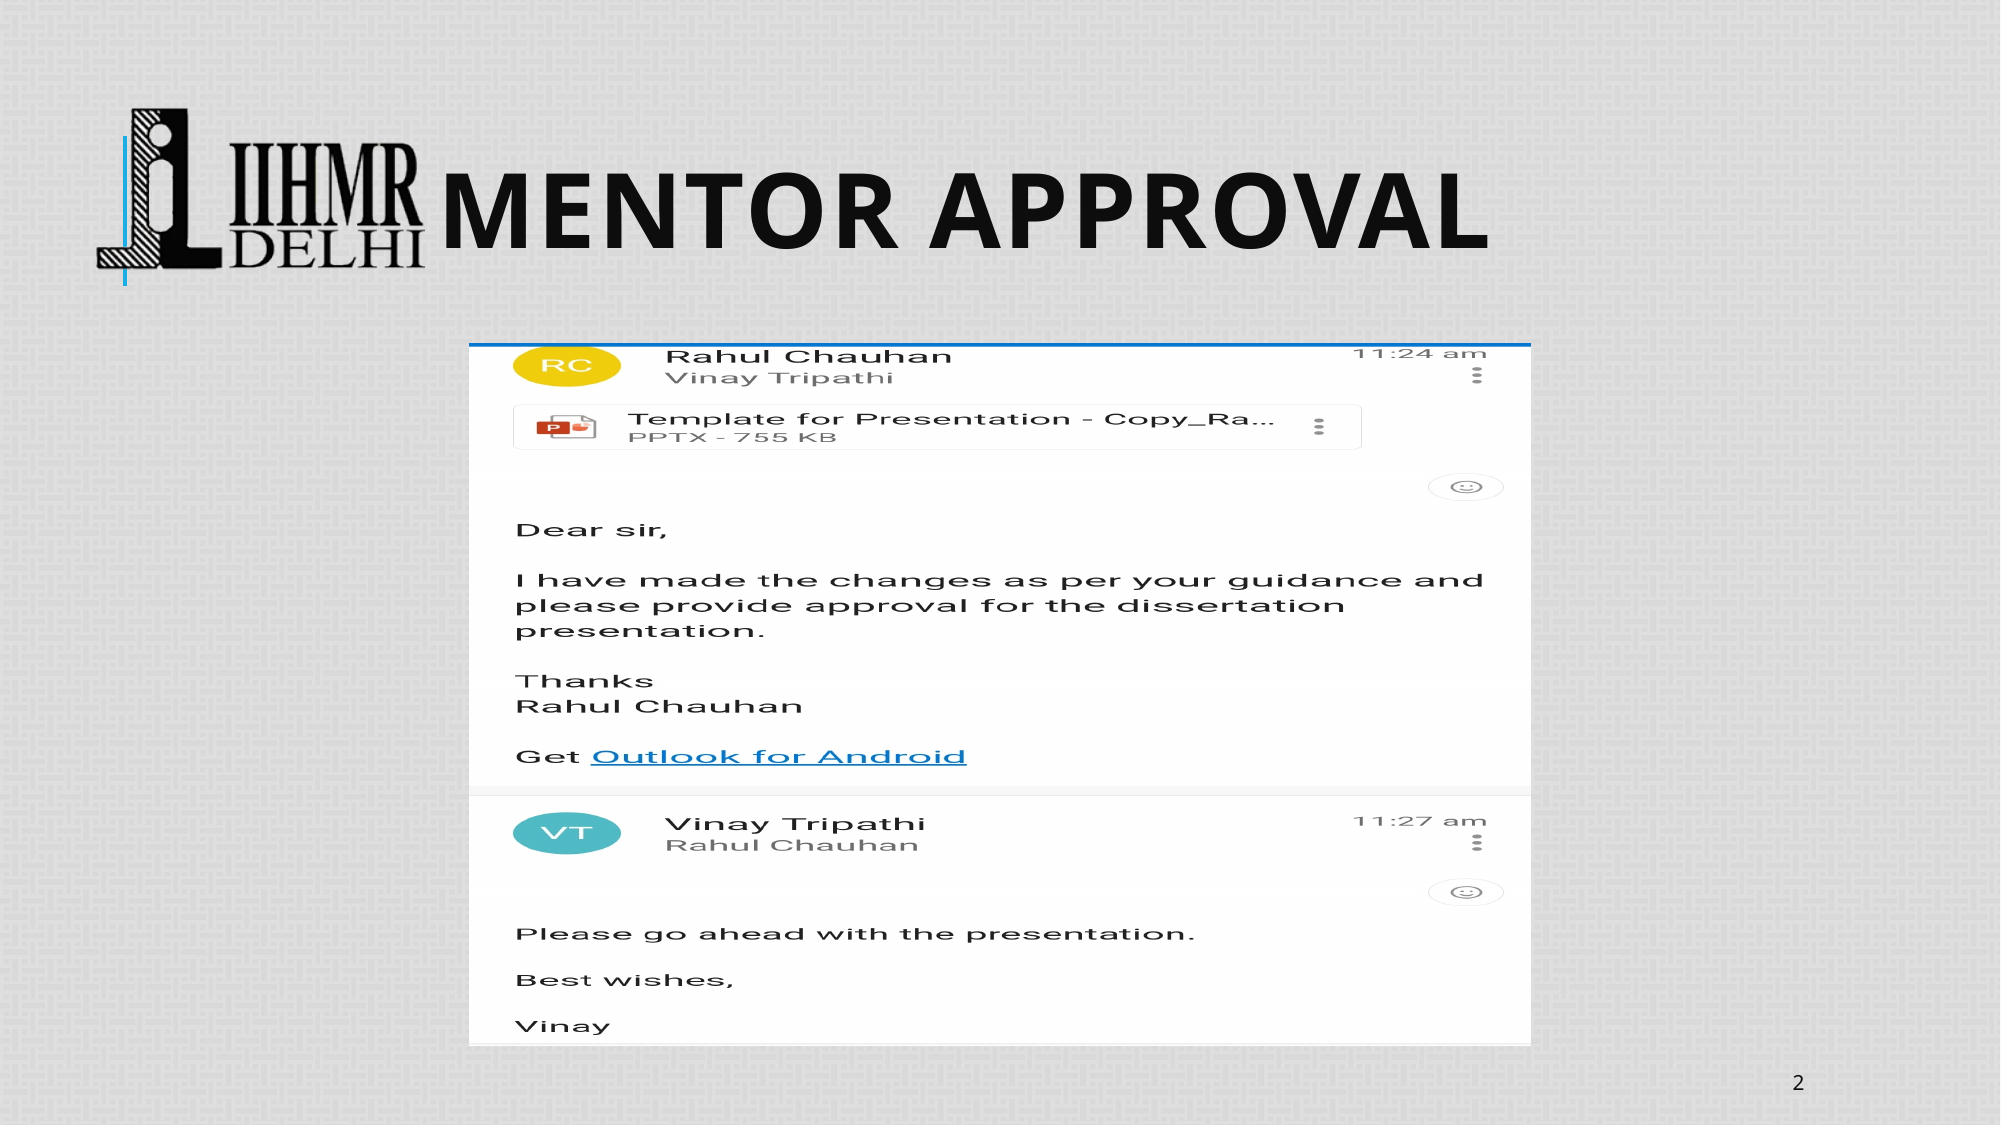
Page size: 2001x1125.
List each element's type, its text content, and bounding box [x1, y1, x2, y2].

picture [95, 104, 447, 270]
title Mentor Approval [168, 96, 1763, 342]
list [468, 343, 1531, 1046]
slide_number 2 [1777, 1061, 1938, 1107]
